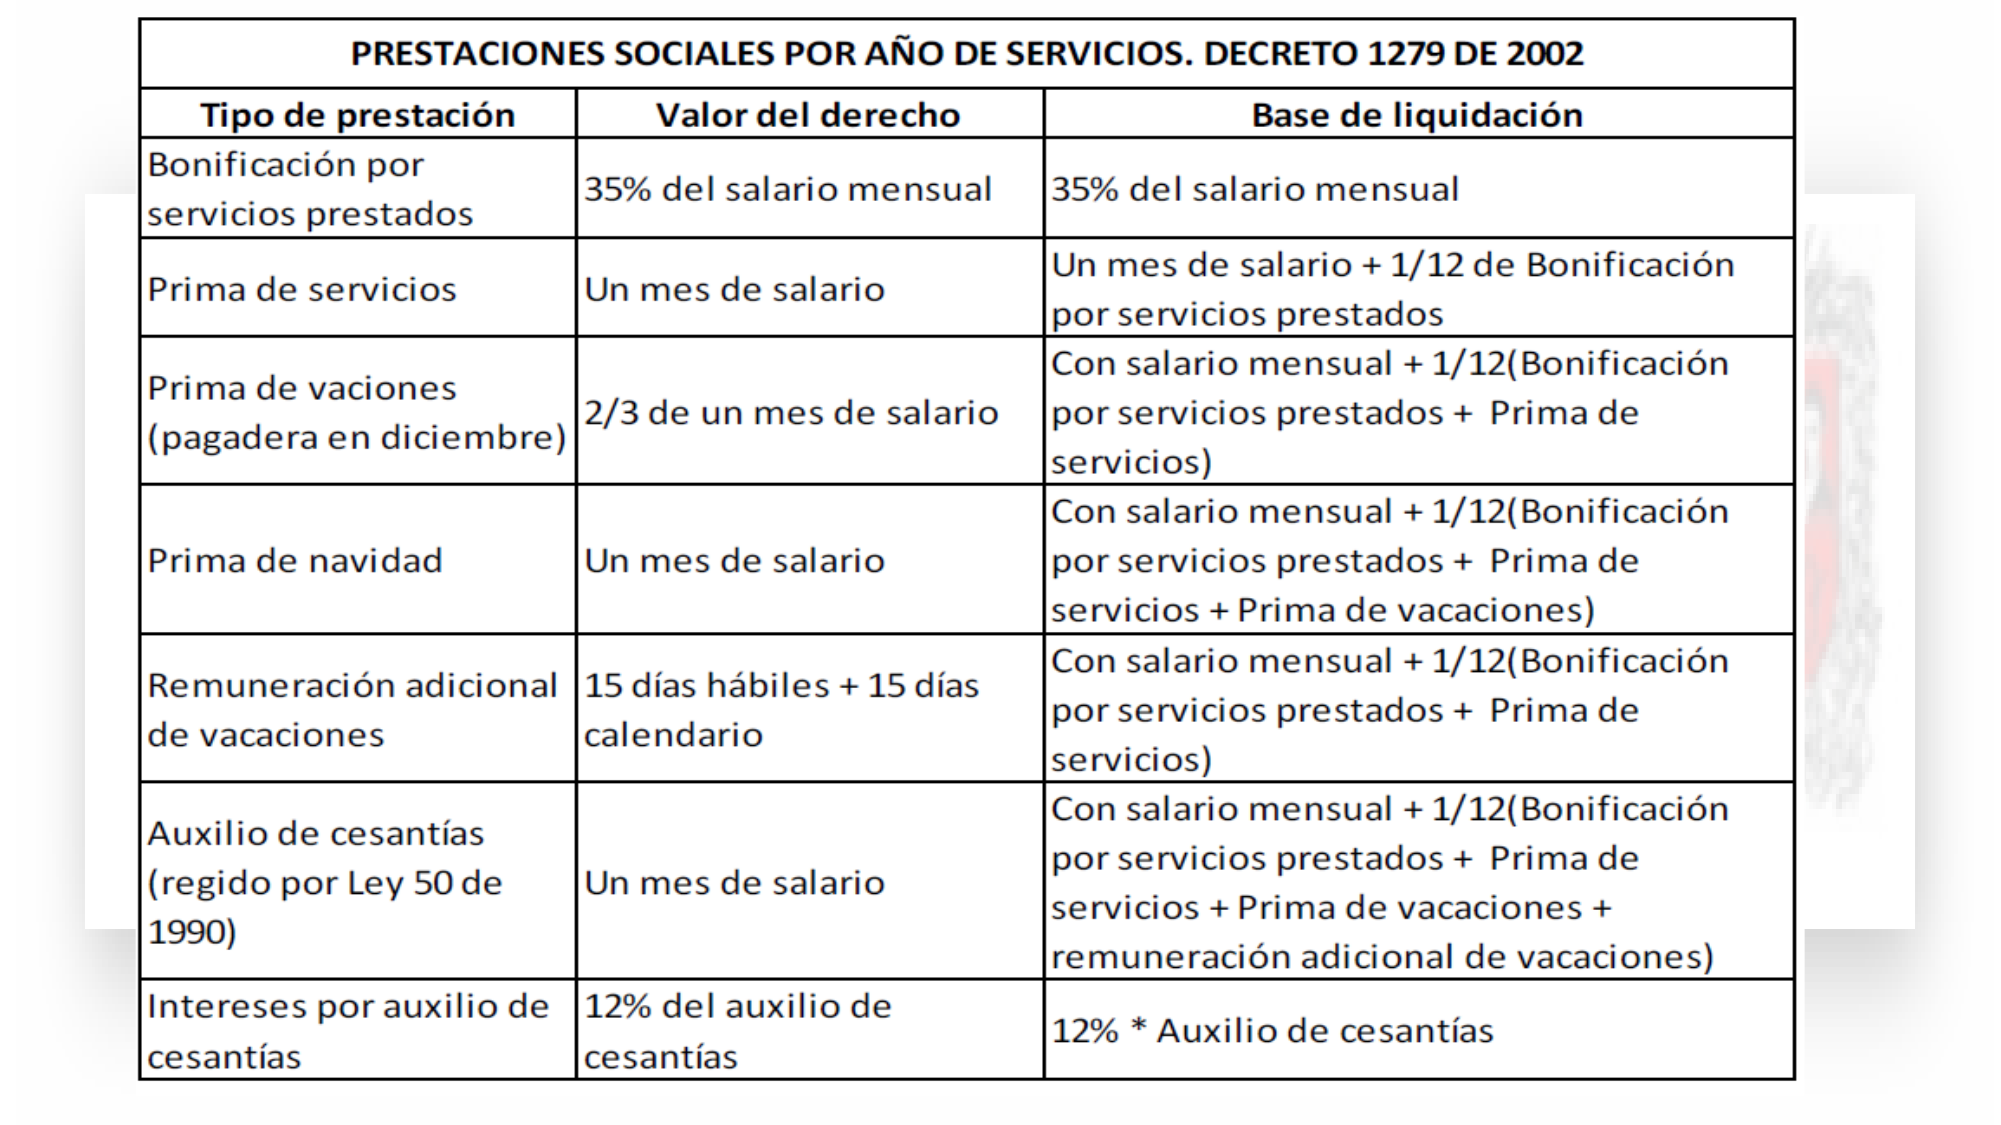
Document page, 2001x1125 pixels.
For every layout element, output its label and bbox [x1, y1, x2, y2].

list [135, 16, 1805, 1096]
